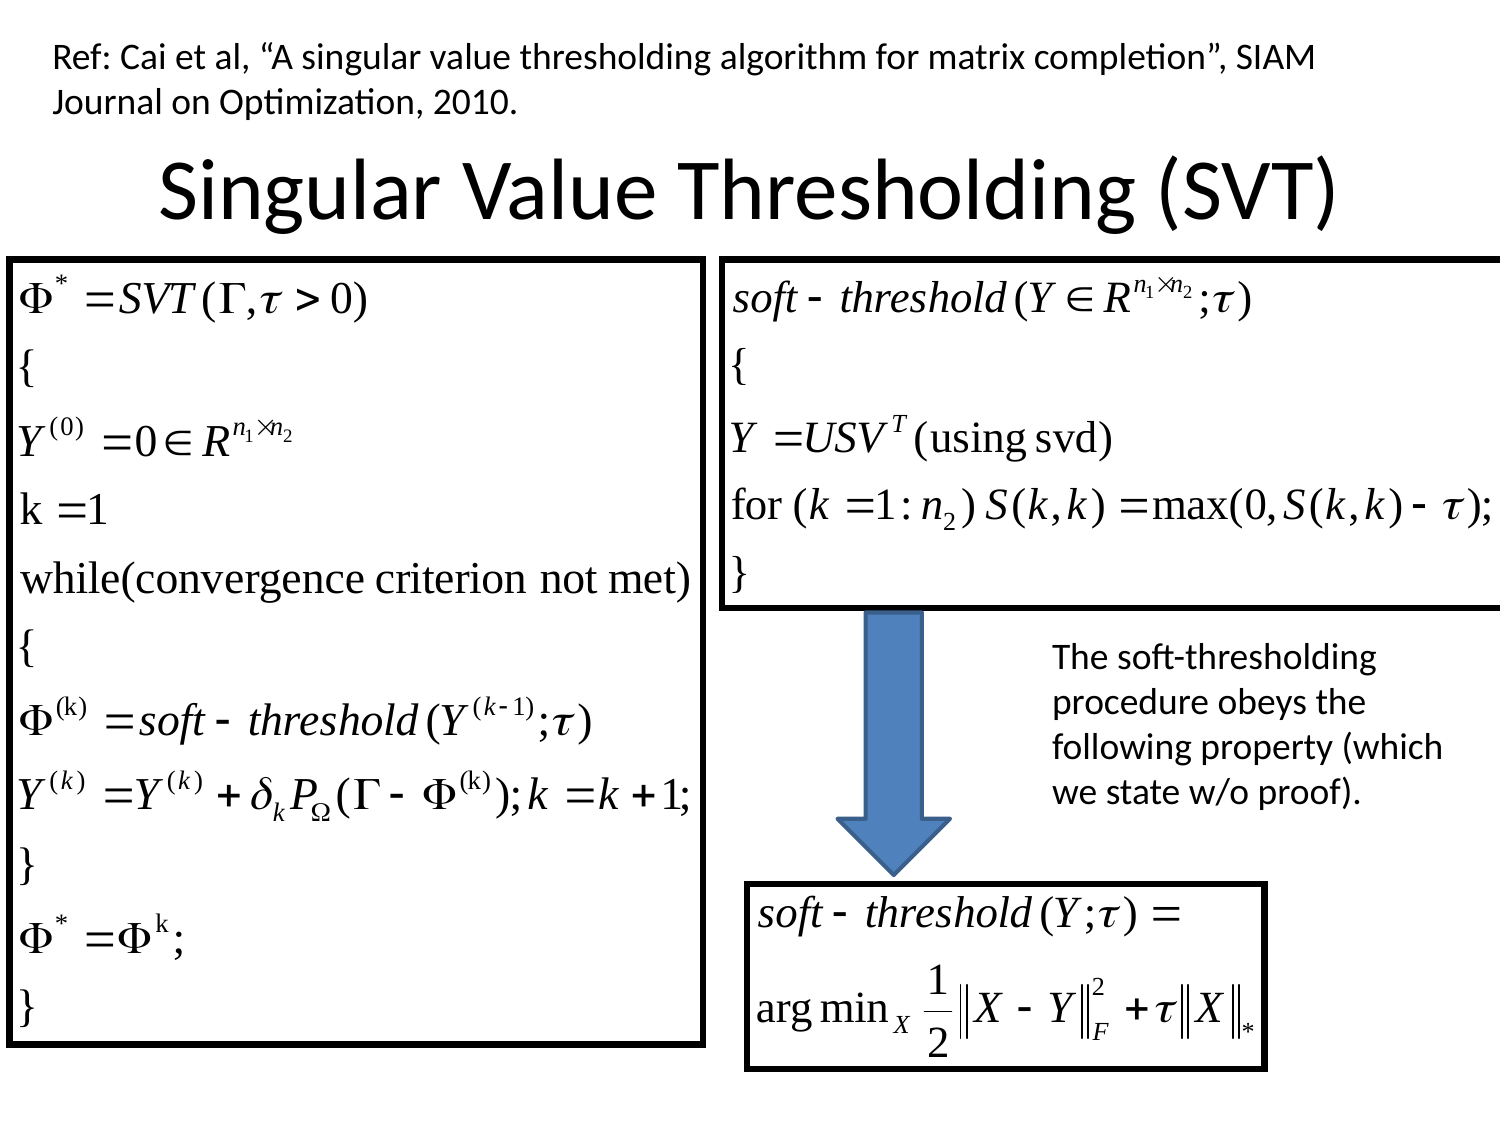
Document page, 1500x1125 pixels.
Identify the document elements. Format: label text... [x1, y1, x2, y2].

text_box Ref: Cai et al, “A singular value thresholding algorithm for matrix completion”, SIAM Journal on Optimization, 2010. [37, 24, 1438, 130]
title Singular Value Thresholding (SVT) [75, 130, 1425, 246]
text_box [12, 262, 701, 1042]
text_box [724, 262, 1500, 606]
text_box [749, 887, 1262, 1067]
text_box [835, 615, 952, 878]
text_box The soft-thresholding procedure obeys the following property (which we state w/o proof). [1037, 624, 1475, 820]
